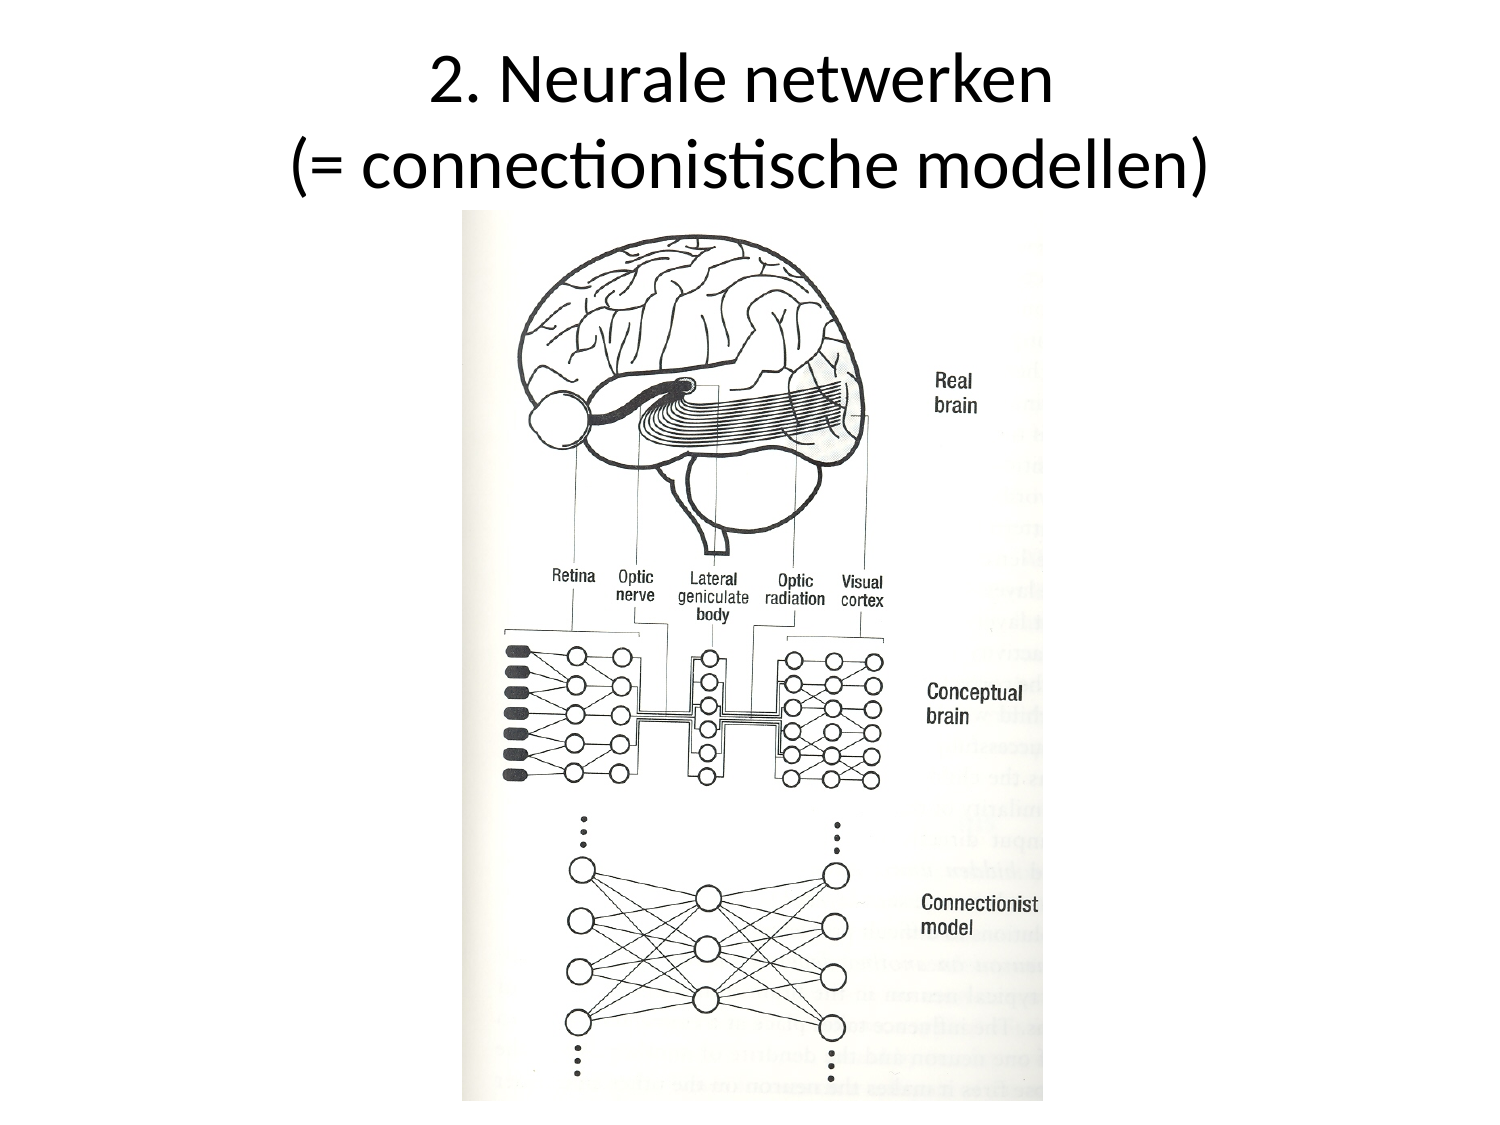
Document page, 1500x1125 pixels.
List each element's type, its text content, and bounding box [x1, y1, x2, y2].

picture [462, 210, 1044, 1102]
title 2. Neurale netwerken (= connectionistische modellen) [75, 23, 1425, 211]
